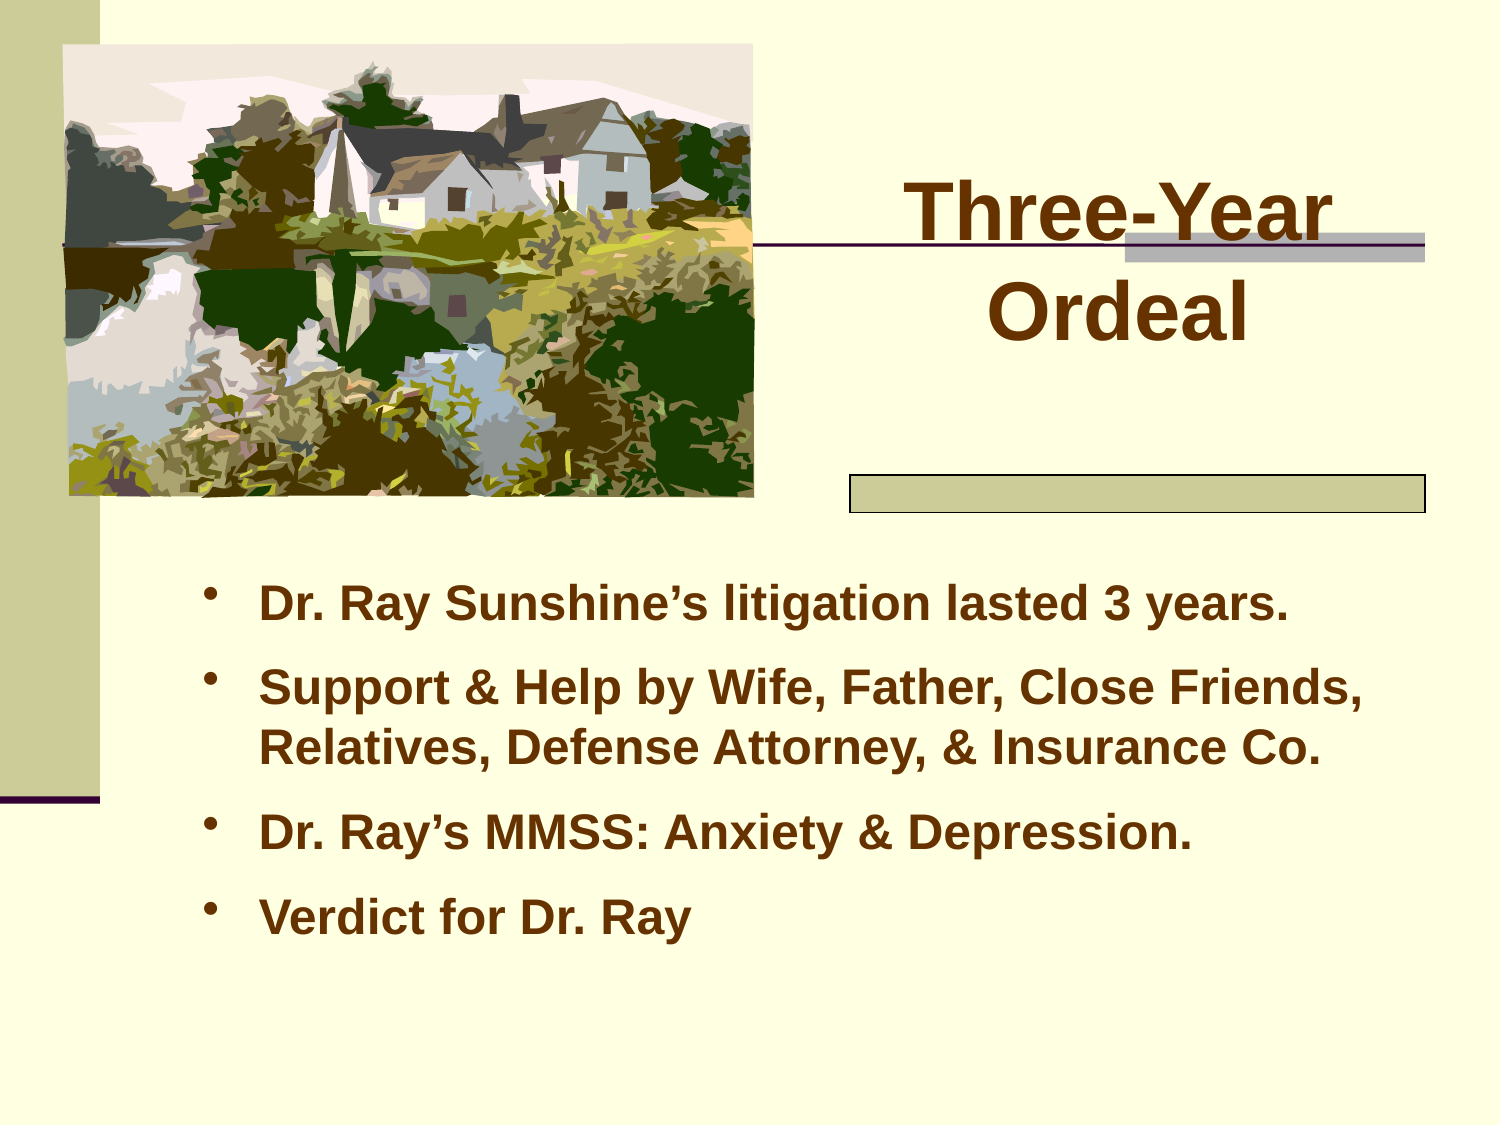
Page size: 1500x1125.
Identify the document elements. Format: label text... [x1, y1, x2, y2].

text_box Three-Year Ordeal [837, 149, 1400, 365]
text_box [849, 474, 1425, 513]
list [62, 37, 763, 505]
text_box Dr. Ray Sunshine’s litigation lasted 3 years. Support & Help by Wife, Father, Close Friends, Relatives, Defense Attorney, & Insurance Co. Dr. Ray’s MMSS: Anxiety & Depression. Verdict for Dr. Ray [187, 562, 1400, 953]
